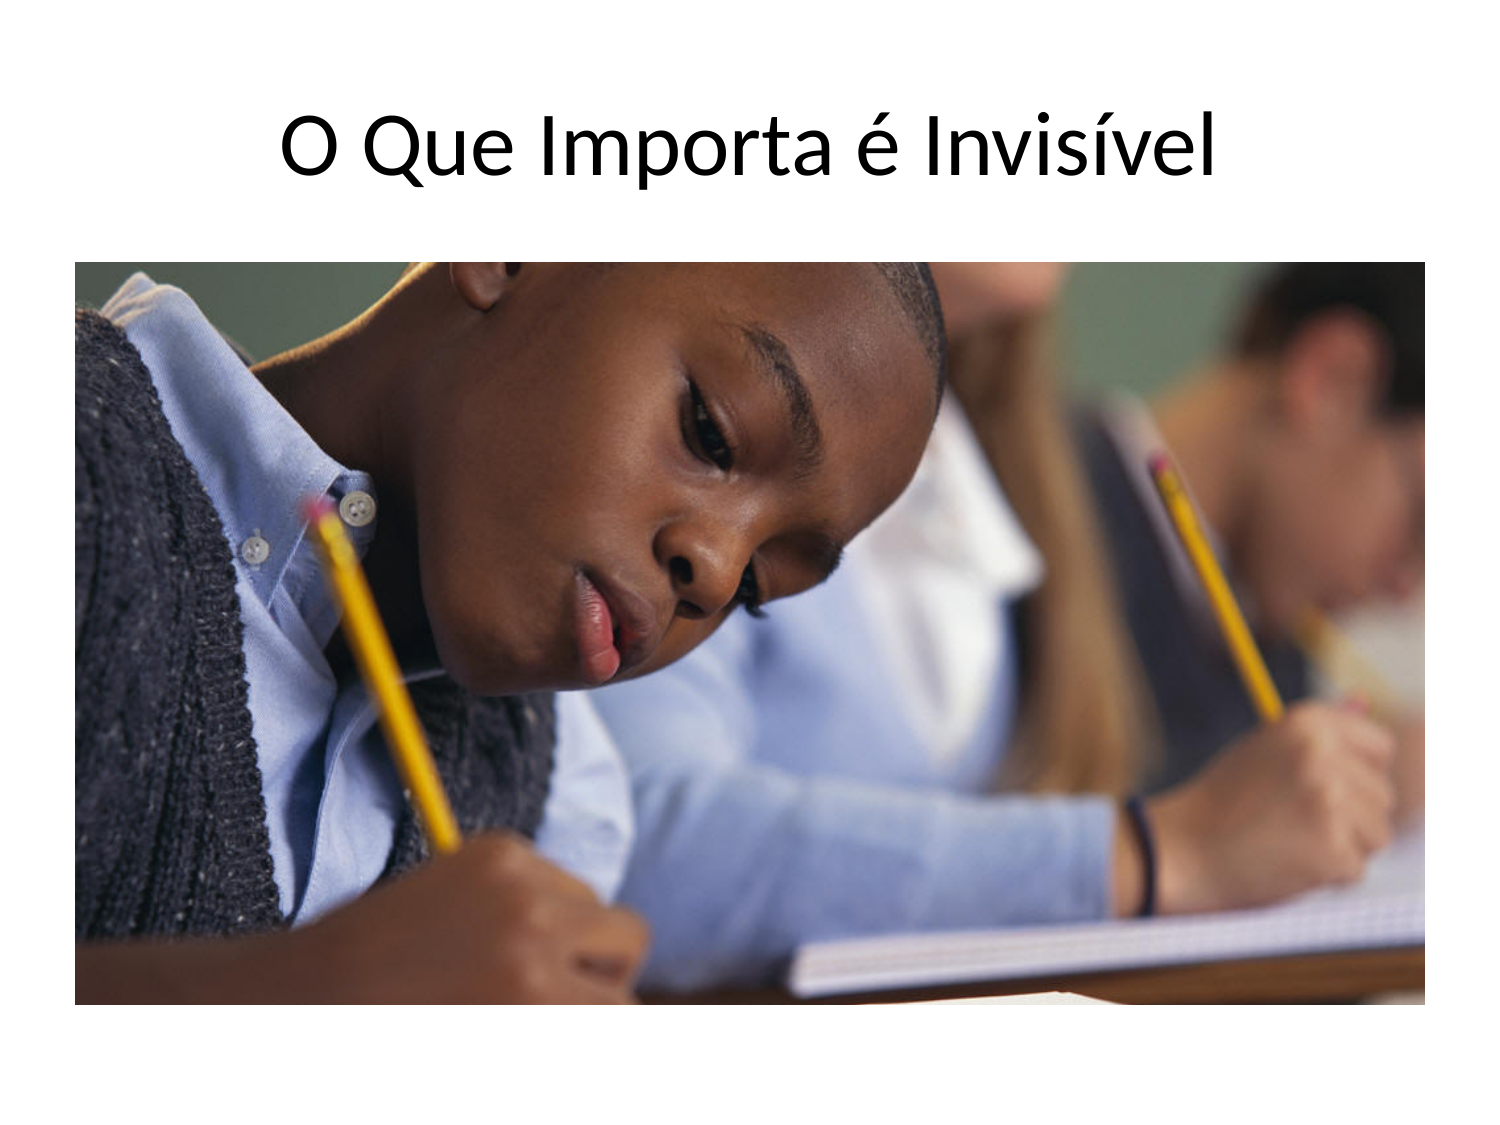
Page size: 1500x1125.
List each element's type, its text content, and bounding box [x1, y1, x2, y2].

title O Que Importa é Invisível [75, 45, 1425, 233]
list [74, 262, 1426, 1006]
